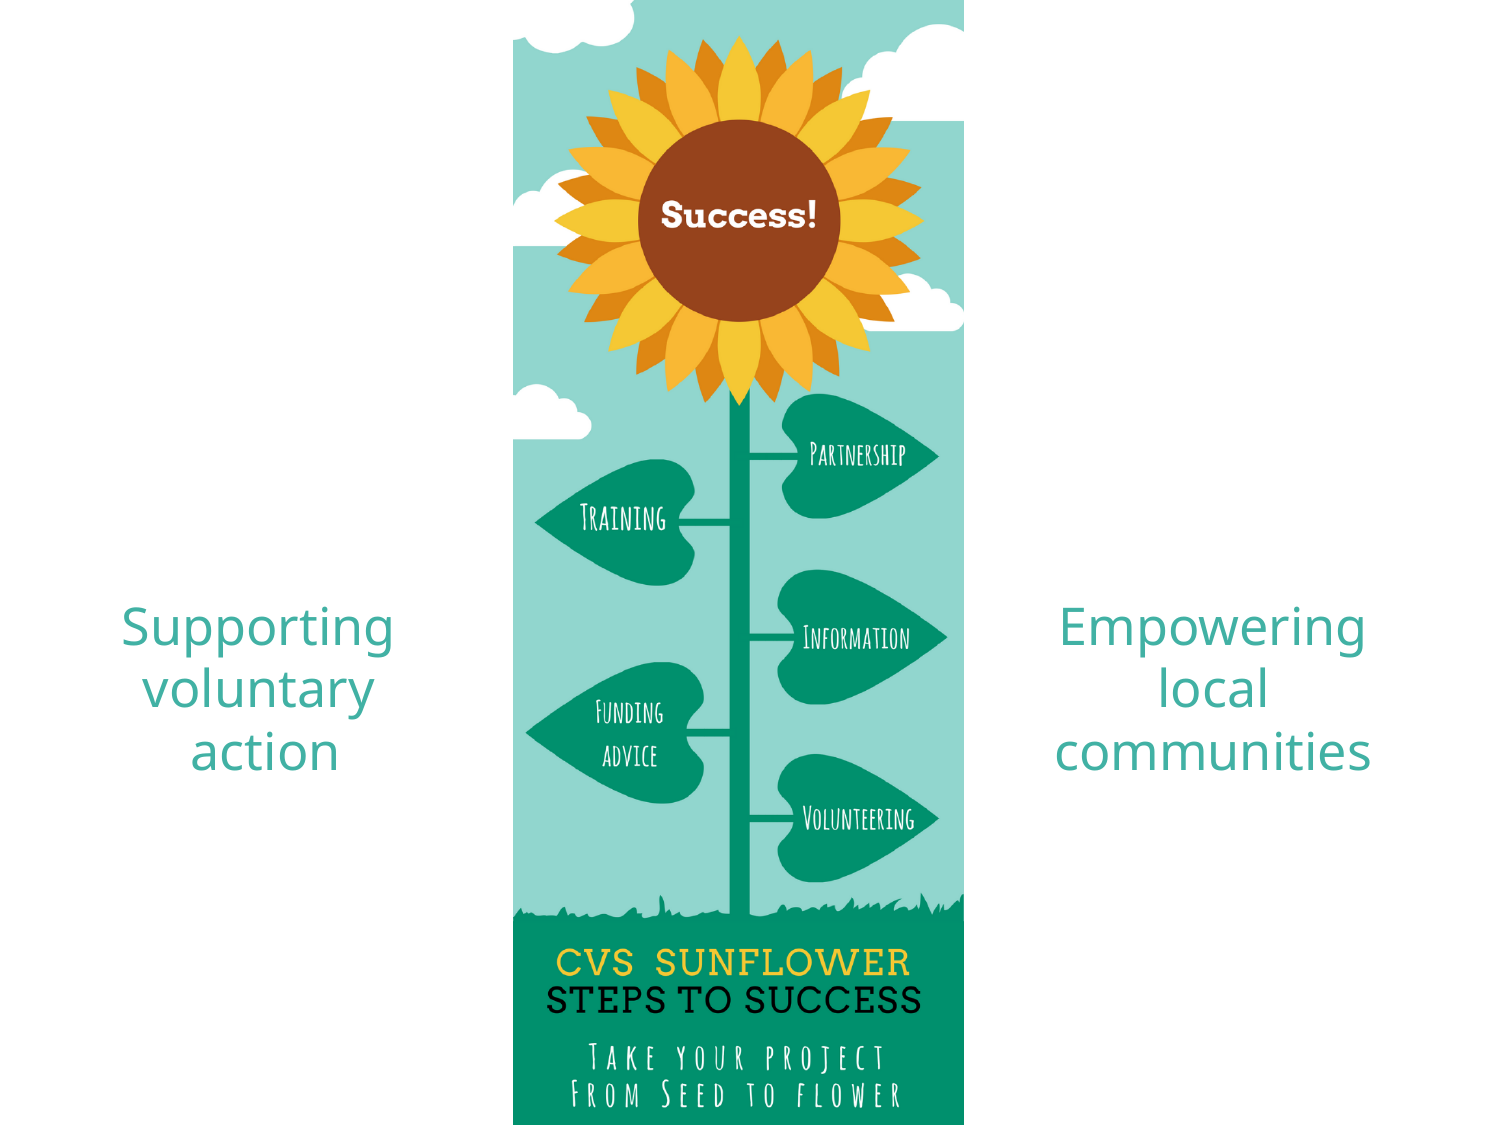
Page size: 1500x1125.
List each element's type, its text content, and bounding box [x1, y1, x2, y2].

picture [513, 0, 964, 1125]
text_box Empowering local communities [1024, 586, 1403, 789]
text_box Supporting voluntary action [76, 586, 455, 789]
